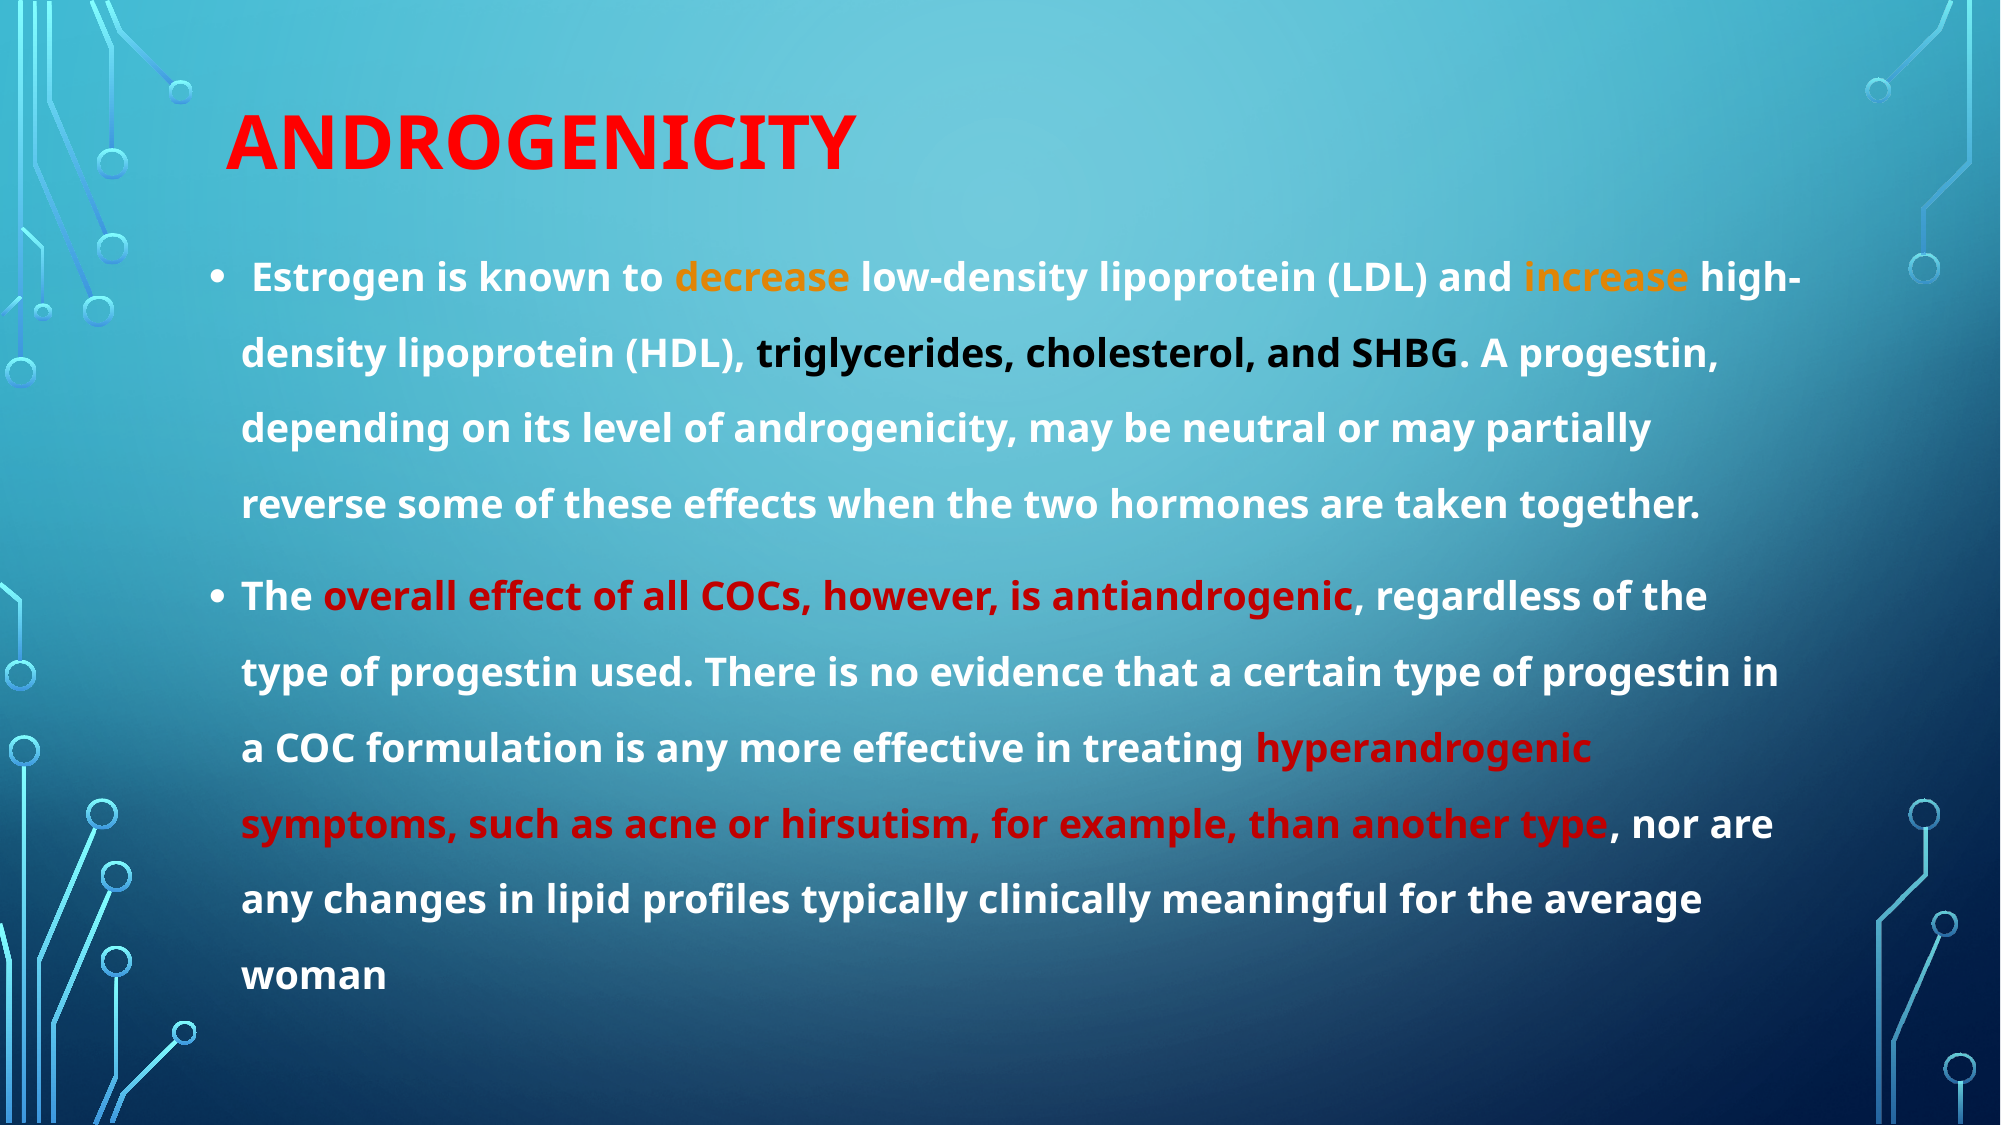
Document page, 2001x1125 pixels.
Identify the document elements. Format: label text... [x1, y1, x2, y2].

list Estrogen is known to decrease low-density lipoprotein (LDL) and increase high-density lipoprotein (HDL), triglycerides, cholesterol, and SHBG. A progestin, depending on its level of androgenicity, may be neutral or may partially reverse some of these effects when the two hormones are taken together. The overall effect of all COCs, however, is antiandrogenic, regardless of the type of progestin used. There is no evidence that a certain type of progestin in a COC formulation is any more effective in treating hyperandrogenic symptoms, such as acne or hirsutism, for example, than another type, nor are any changes in lipid profiles typically clinically meaningful for the average woman [193, 216, 1819, 1064]
title androgenicity [211, 24, 1837, 267]
